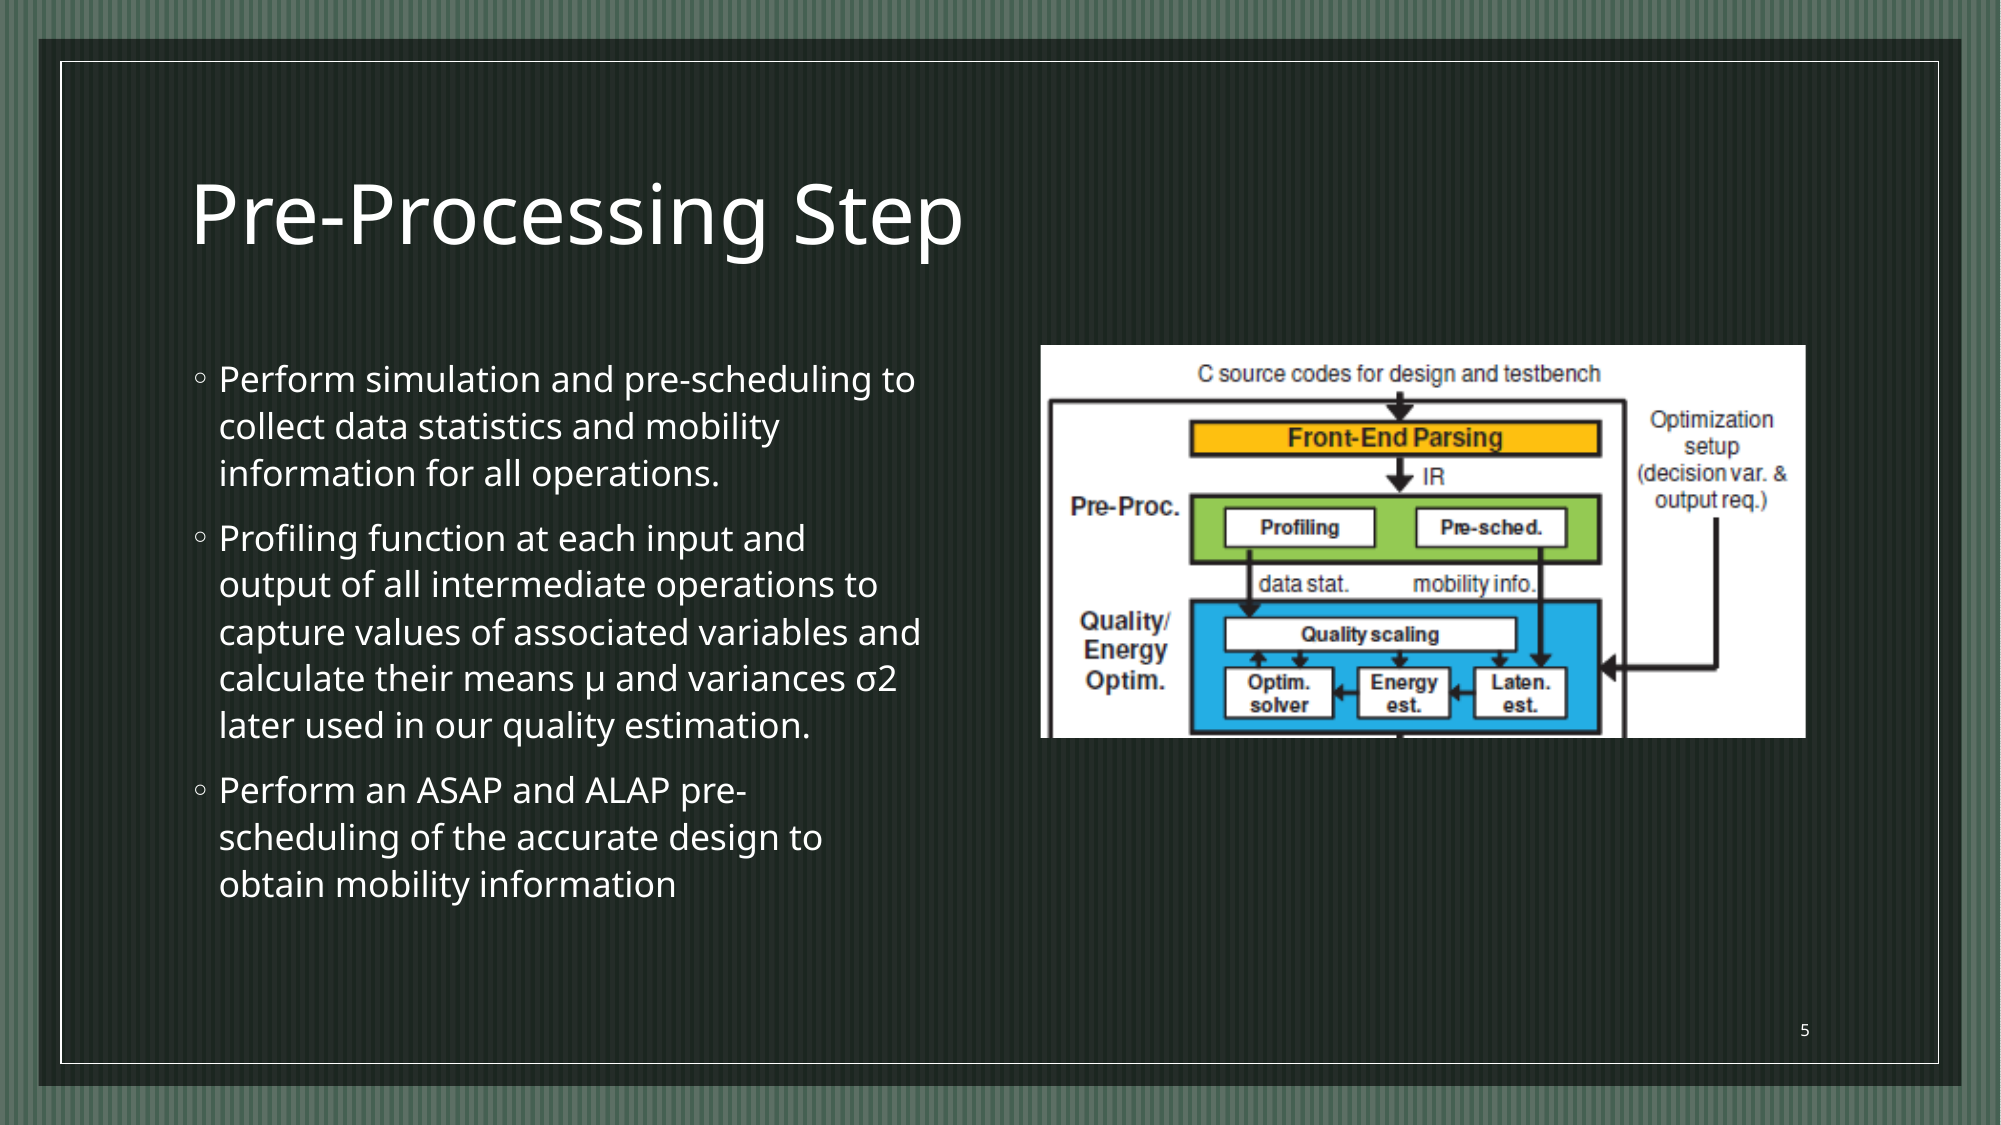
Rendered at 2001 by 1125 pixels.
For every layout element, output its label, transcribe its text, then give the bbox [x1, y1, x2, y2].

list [1040, 344, 1806, 738]
title Pre-Processing Step [174, 105, 1825, 331]
list Perform simulation and pre-scheduling to collect data statistics and mobility information for all operations. Profiling function at each input and output of all intermediate operations to capture values of associated variables and calculate their means μ and variances σ2 later used in our quality estimation. Perform an ASAP and ALAP pre-scheduling of the accurate design to obtain mobility information [174, 345, 940, 960]
slide_number 5 [1687, 990, 1825, 1050]
